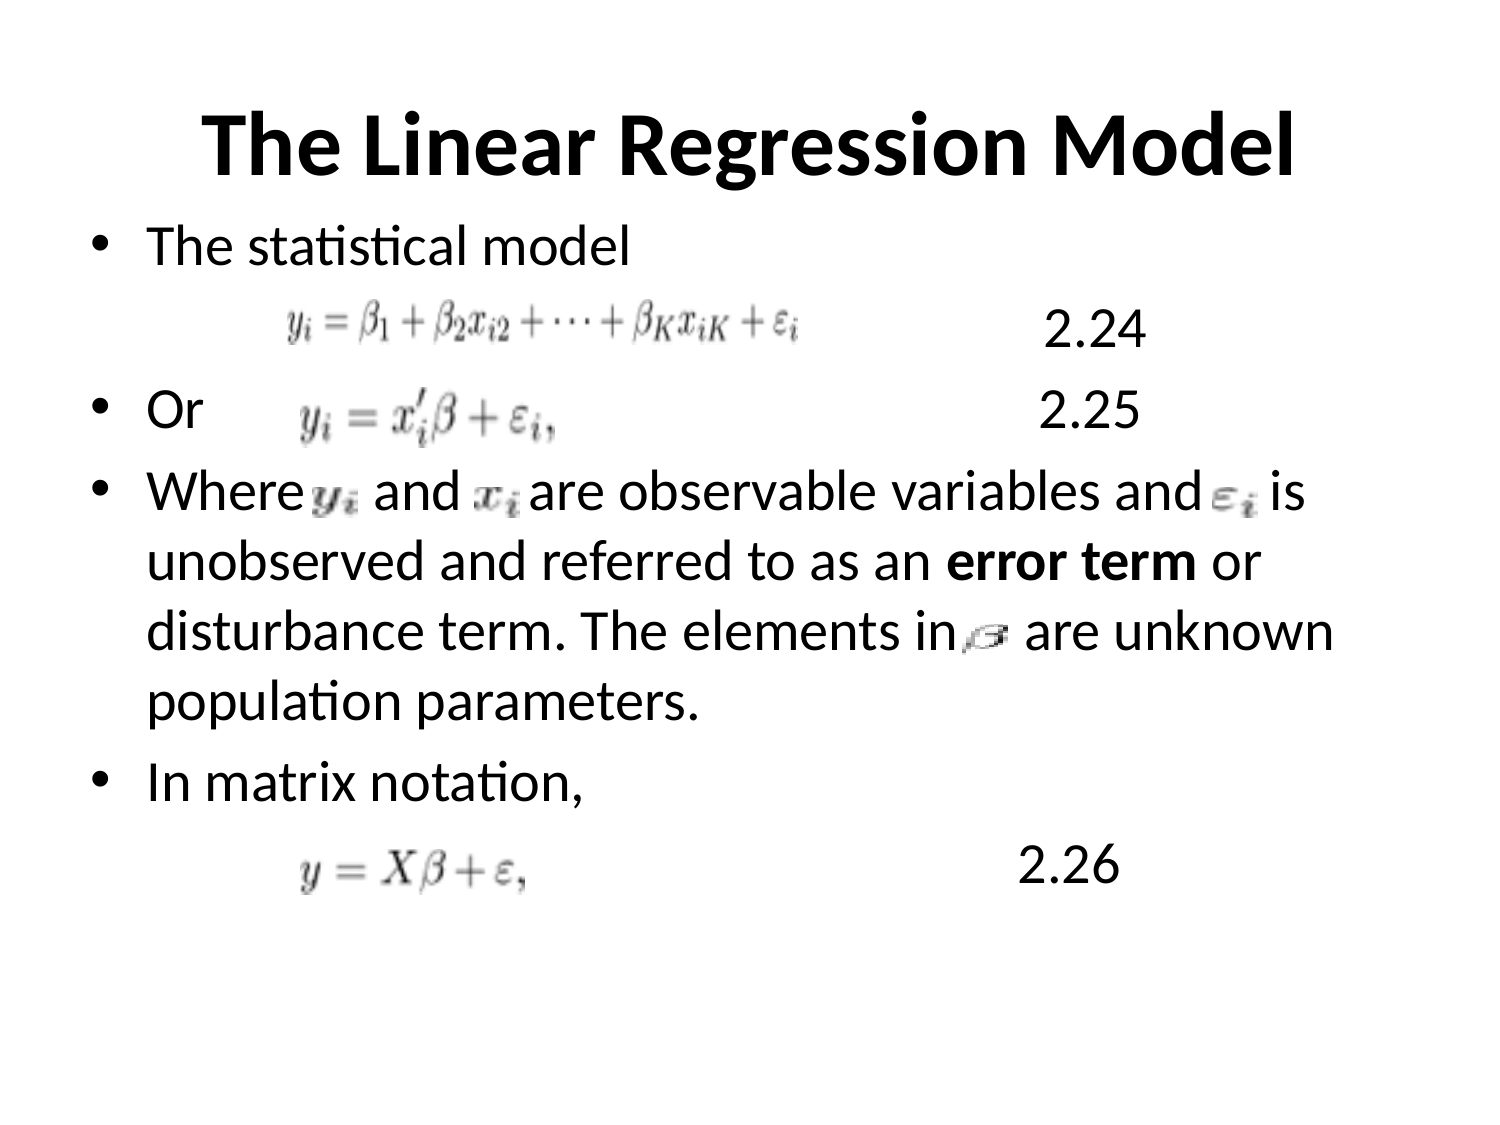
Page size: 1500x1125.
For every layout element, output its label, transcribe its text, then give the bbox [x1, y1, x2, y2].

picture [299, 849, 526, 896]
list The statistical model 2.24 Or 2.25 Where , and are observable variables and is unobserved and referred to as an error term or disturbance term. The elements in are unknown population parameters. In matrix notation, 2.26 [75, 200, 1425, 1125]
picture [1212, 487, 1258, 518]
picture [299, 387, 556, 448]
picture [474, 487, 521, 518]
picture [287, 299, 798, 346]
picture [962, 624, 1008, 656]
picture [312, 487, 358, 518]
title The Linear Regression Model [75, 45, 1425, 200]
